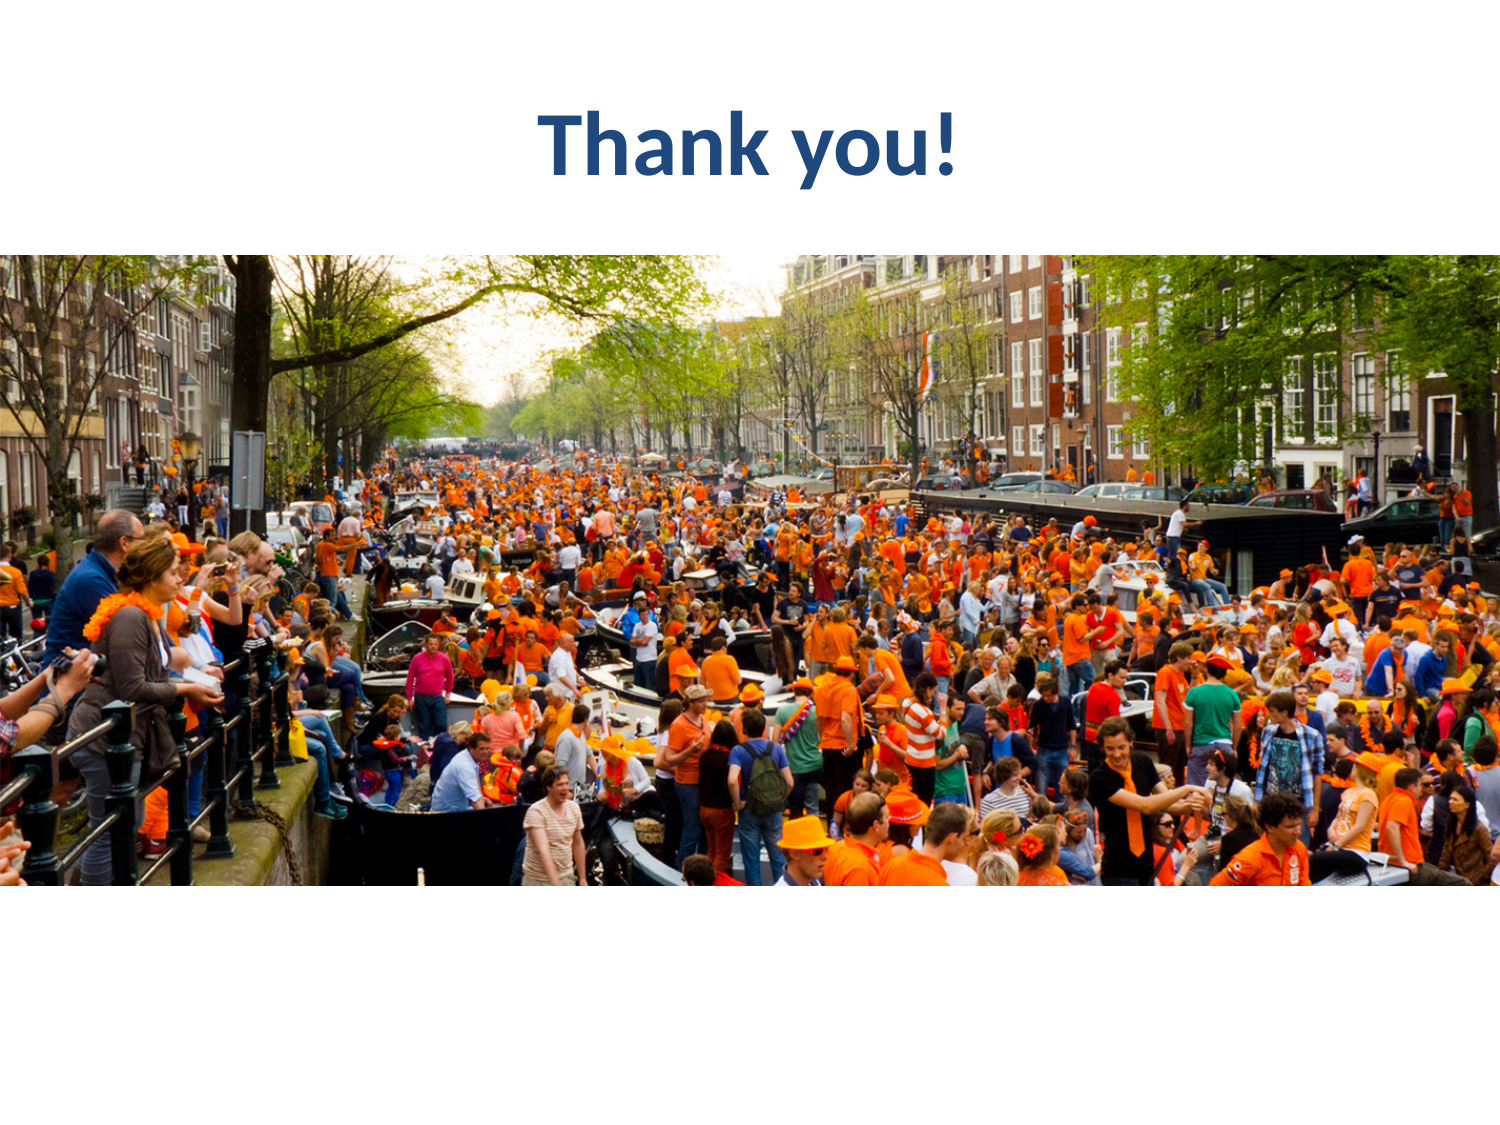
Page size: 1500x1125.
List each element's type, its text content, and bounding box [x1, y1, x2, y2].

title Thank you! [75, 45, 1425, 233]
picture [0, 255, 1500, 887]
